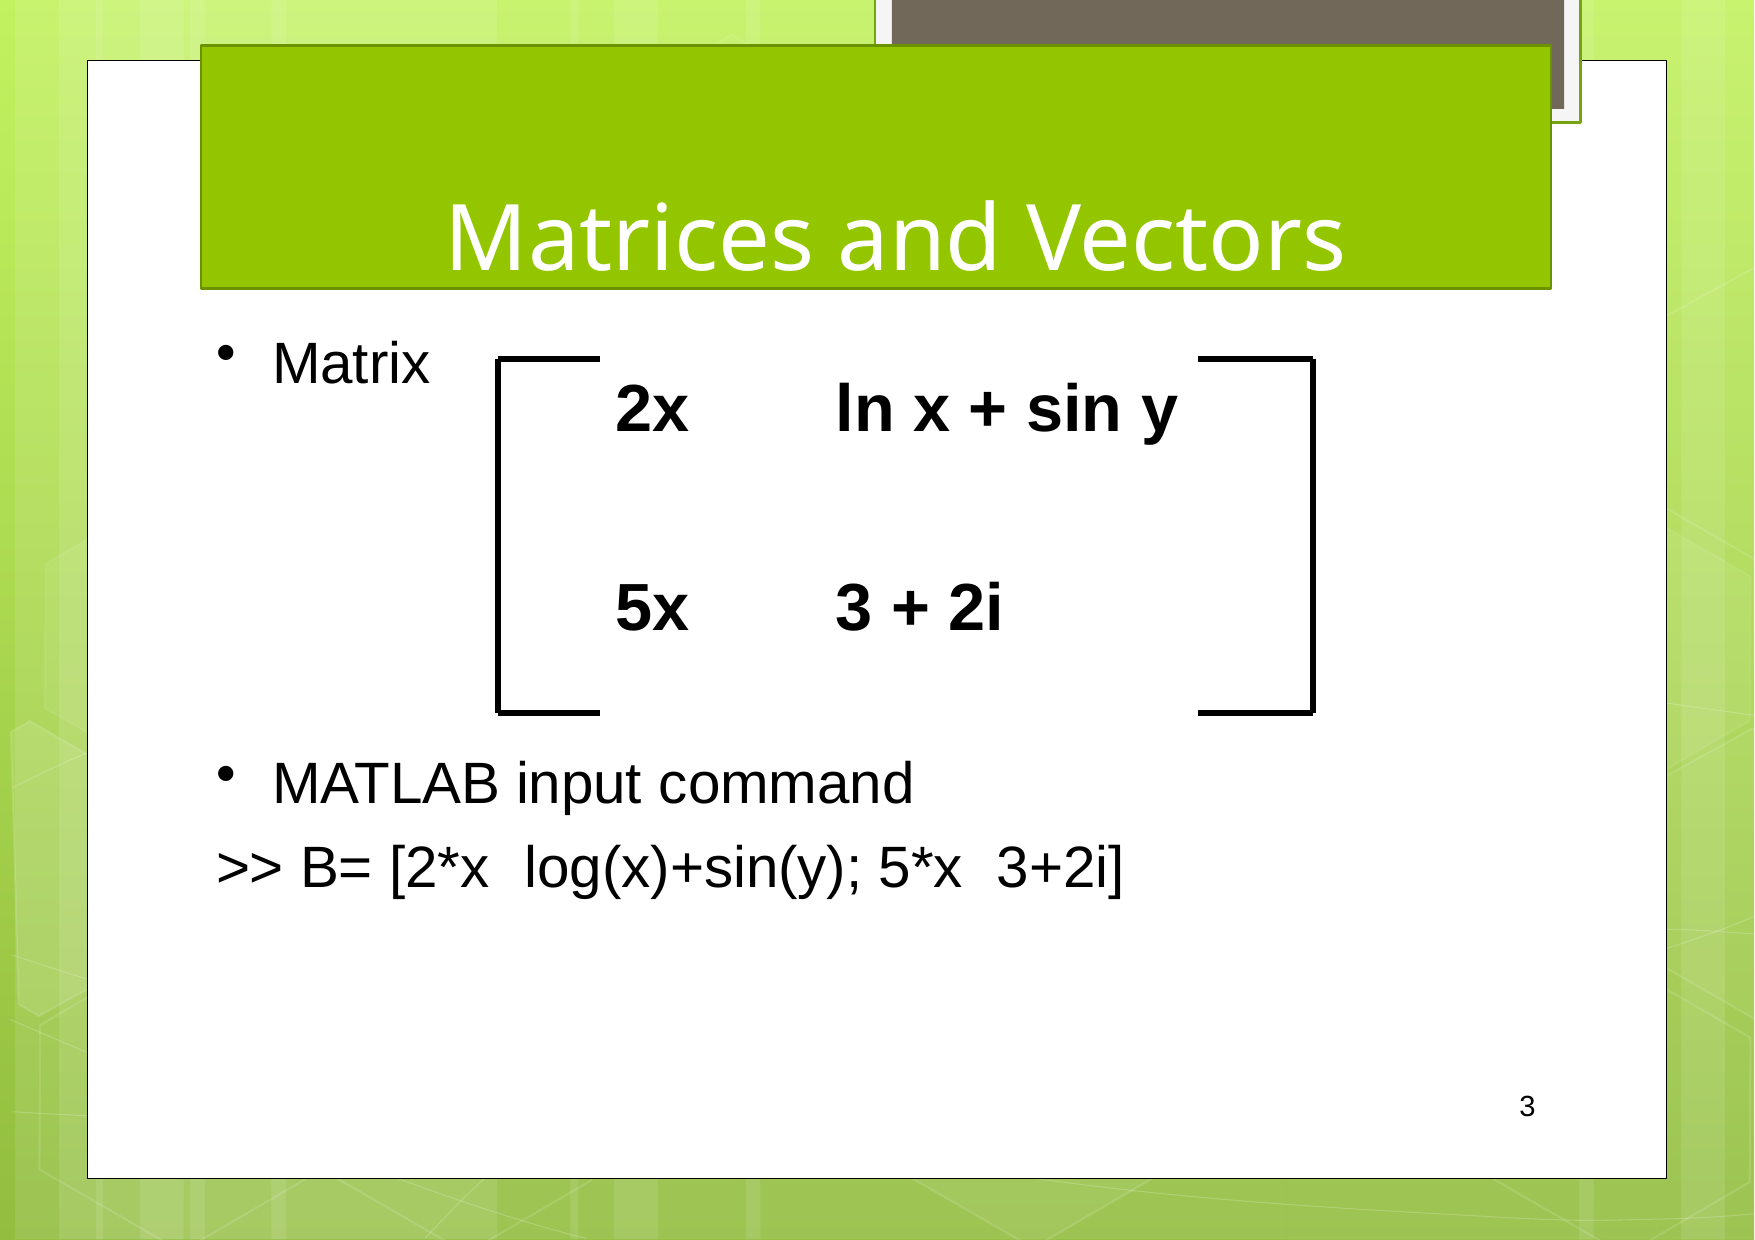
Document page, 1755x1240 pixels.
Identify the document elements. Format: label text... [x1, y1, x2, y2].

title Matrices and Vectors [200, 44, 1552, 290]
text_box Matrix [213, 322, 434, 395]
text_box 3 [1515, 1087, 1540, 1123]
text_box 2x ln x + sin y 5x 3 + 2i [613, 362, 1179, 644]
text_box MATLAB input command >> B= [2*x log(x)+sin(y); 5*x 3+2i] [213, 729, 1126, 900]
